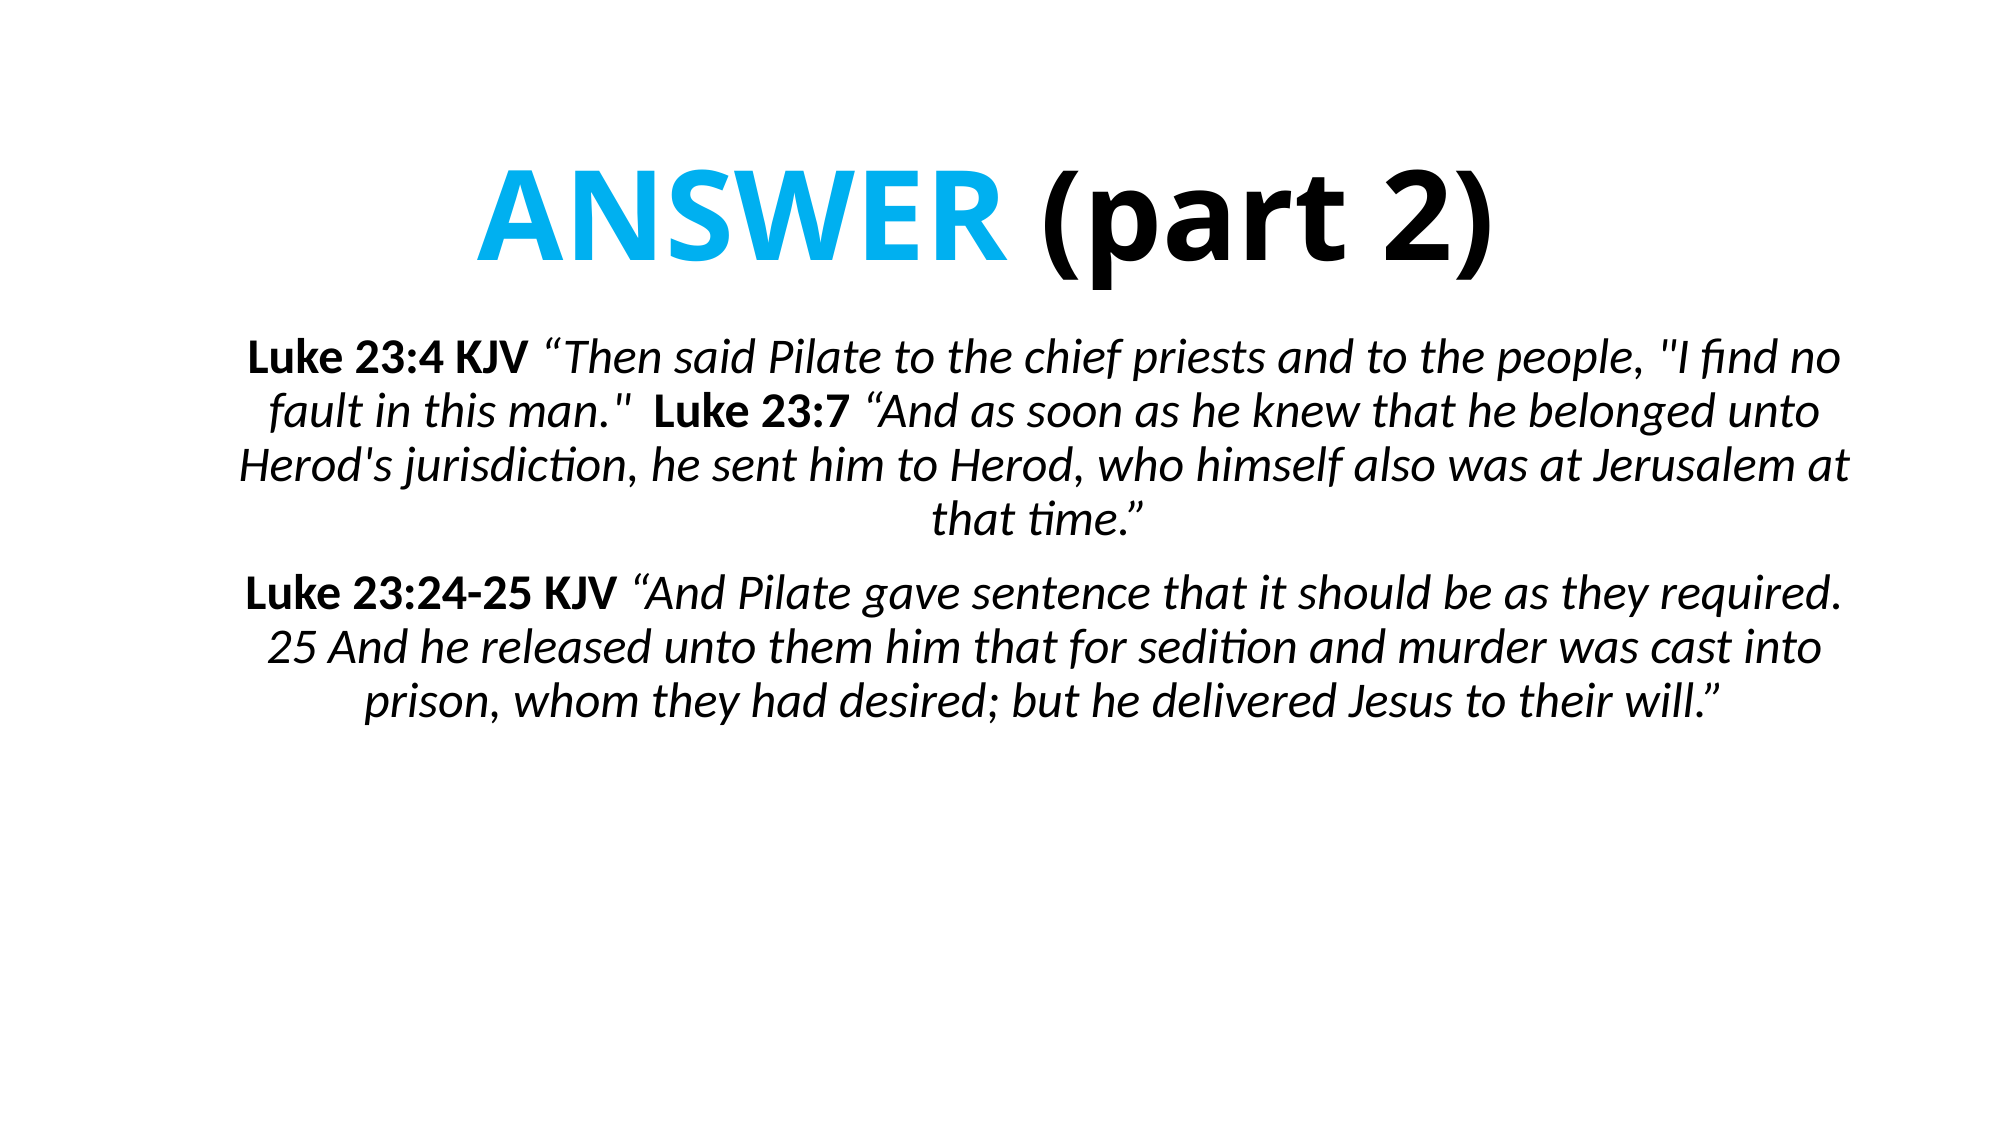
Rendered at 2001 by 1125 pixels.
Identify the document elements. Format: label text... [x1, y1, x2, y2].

title ANSWER (part 2) [236, 94, 1737, 295]
subtitle Luke 23:4 KJV “Then said Pilate to the chief priests and to the people, "I find no fault in this man." Luke 23:7 “And as soon as he knew that he belonged unto Herod's jurisdiction, he sent him to Herod, who himself also was at Jerusalem at that time.” Luke 23:24-25 KJV “And Pilate gave sentence that it should be as they required. 25 And he released unto them him that for sedition and murder was cast into prison, whom they had desired; but he delivered Jesus to their will.” [219, 322, 1870, 1031]
